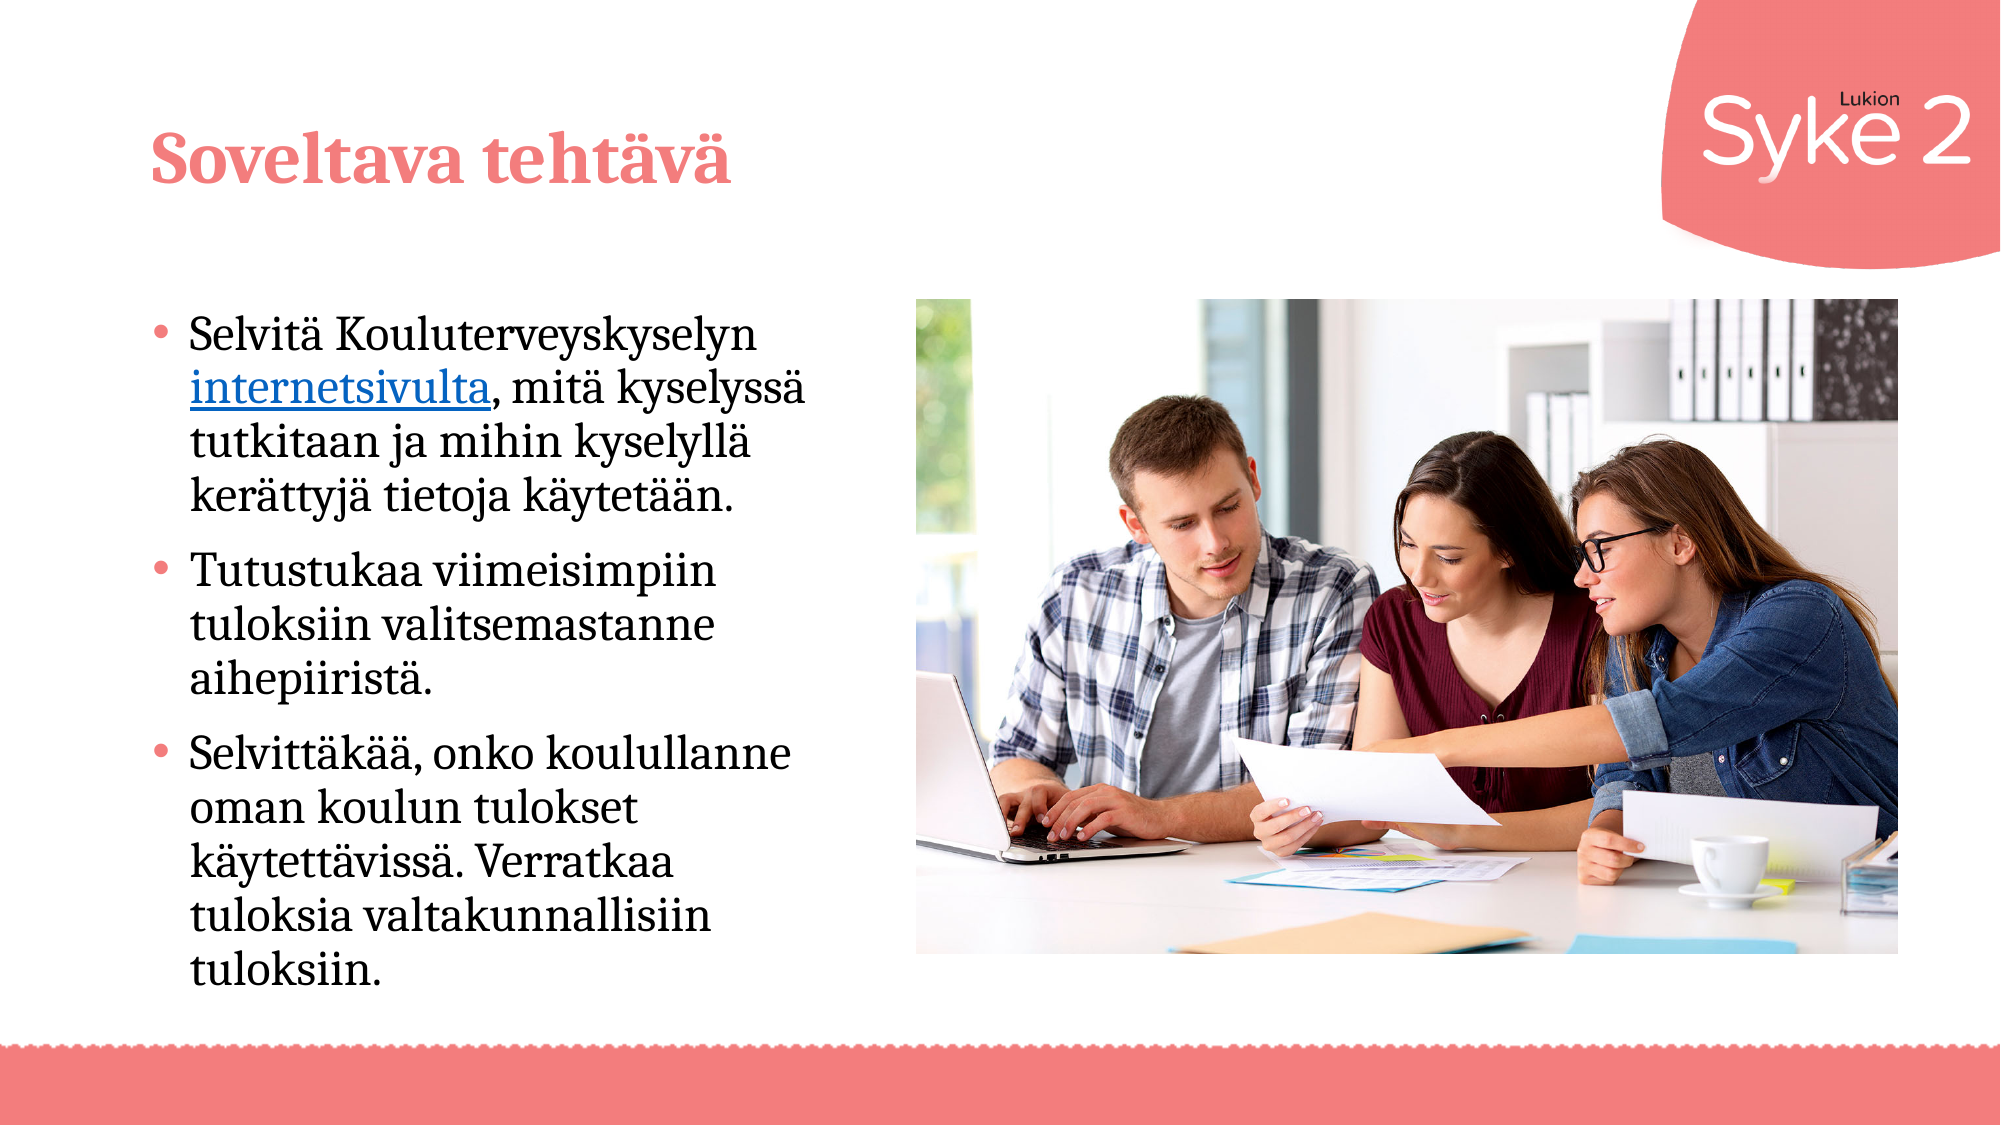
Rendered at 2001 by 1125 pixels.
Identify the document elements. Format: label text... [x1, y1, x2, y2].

picture [916, 299, 1898, 954]
title Soveltava tehtävä [137, 111, 1451, 219]
picture [1650, 0, 2001, 278]
list Selvitä Kouluterveyskyselyn internetsivulta, mitä kyselyssä tutkitaan ja mihin kyselyllä kerättyjä tietoja käytetään. Tutustukaa viimeisimpiin tuloksiin valitsemastanne aihepiiristä. Selvittäkää, onko koulullanne oman koulun tulokset käytettävissä. Verratkaa tuloksia valtakunnallisiin tuloksiin. [137, 299, 853, 1014]
picture [0, 1038, 2000, 1125]
